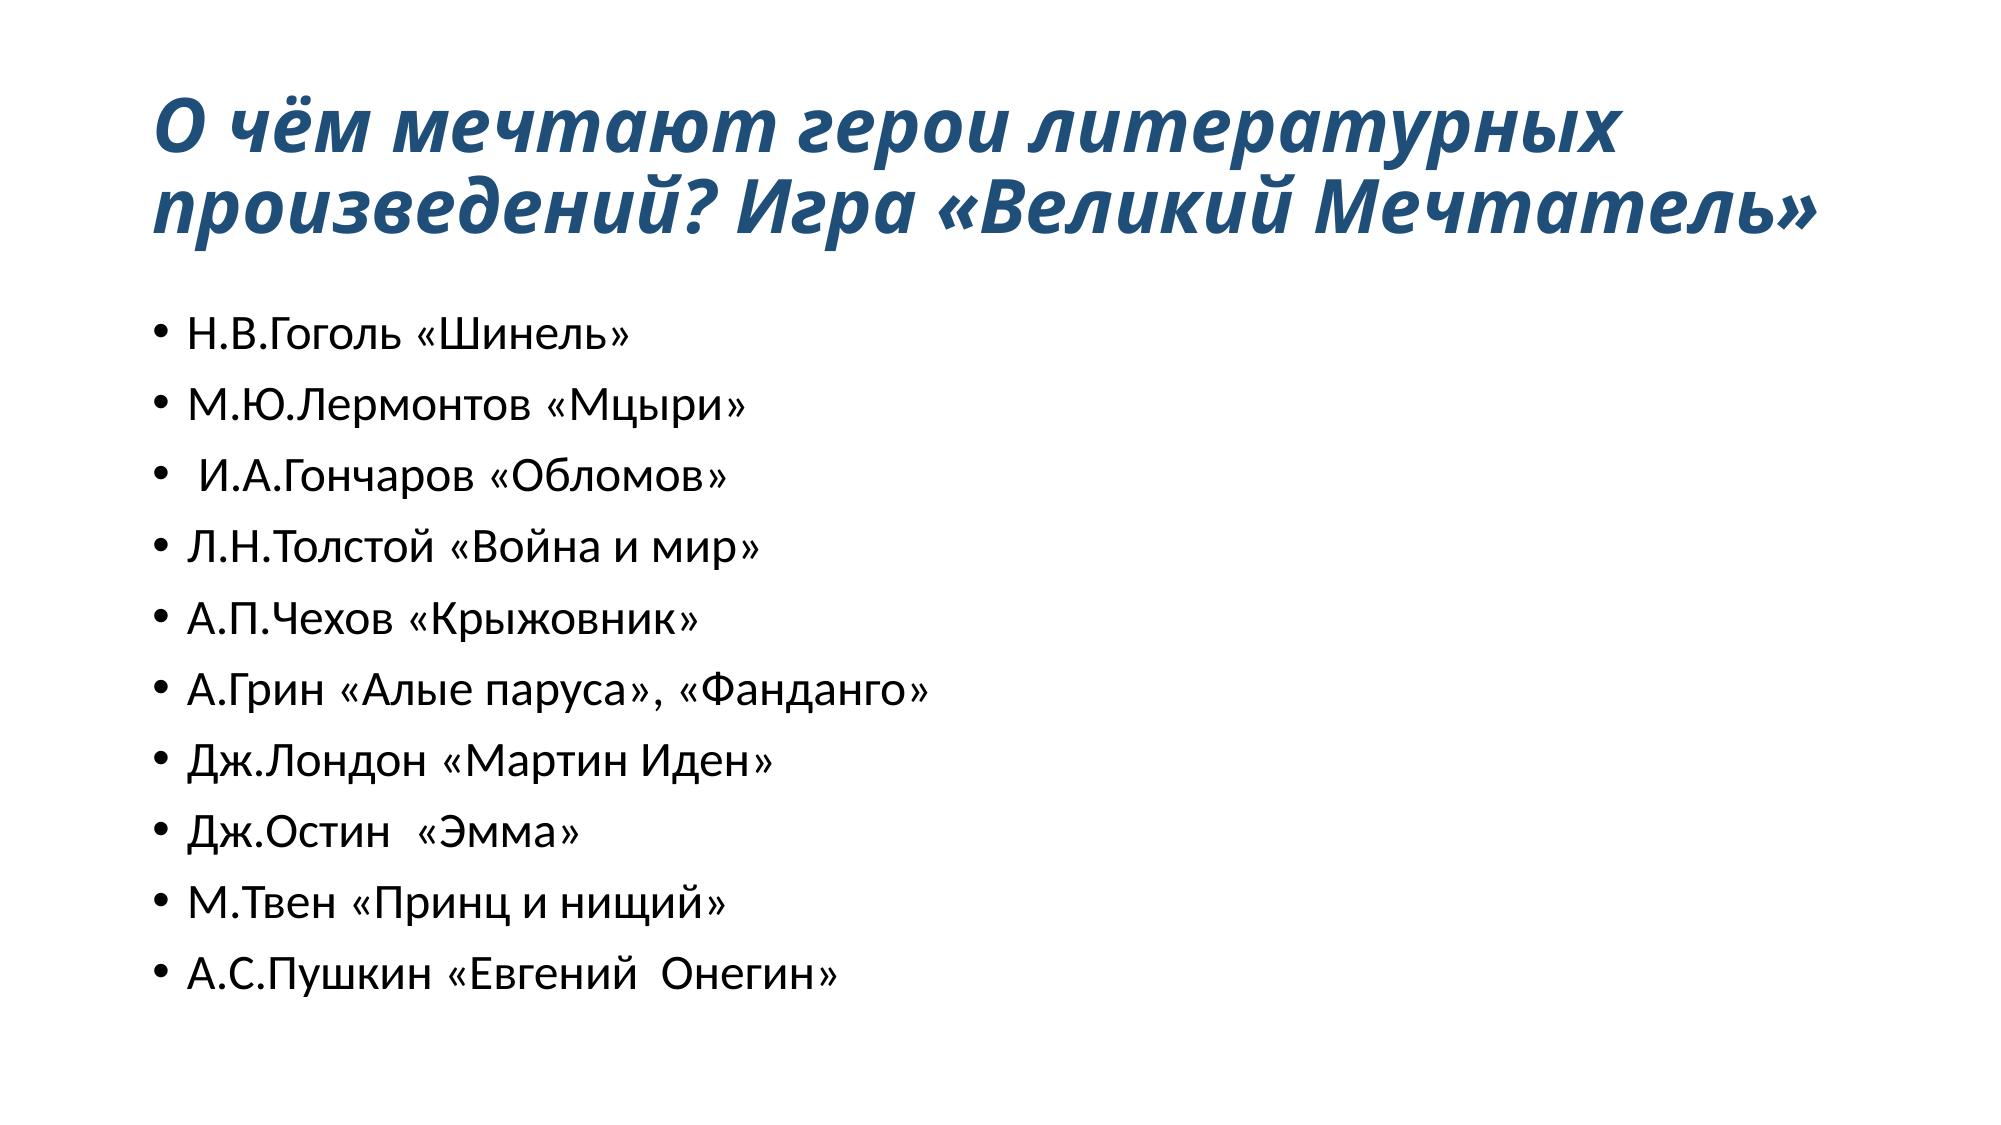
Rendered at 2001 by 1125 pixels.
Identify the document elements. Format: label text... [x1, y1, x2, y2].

list Н.В.Гоголь «Шинель» М.Ю.Лермонтов «Мцыри» И.А.Гончаров «Обломов» Л.Н.Толстой «Война и мир» А.П.Чехов «Крыжовник» А.Грин «Алые паруса», «Фанданго» Дж.Лондон «Мартин Иден» Дж.Остин «Эмма» М.Твен «Принц и нищий» А.С.Пушкин «Евгений Онегин» [137, 299, 1863, 1014]
title О чём мечтают герои литературных произведений? Игра «Великий Мечтатель» [137, 59, 1863, 278]
